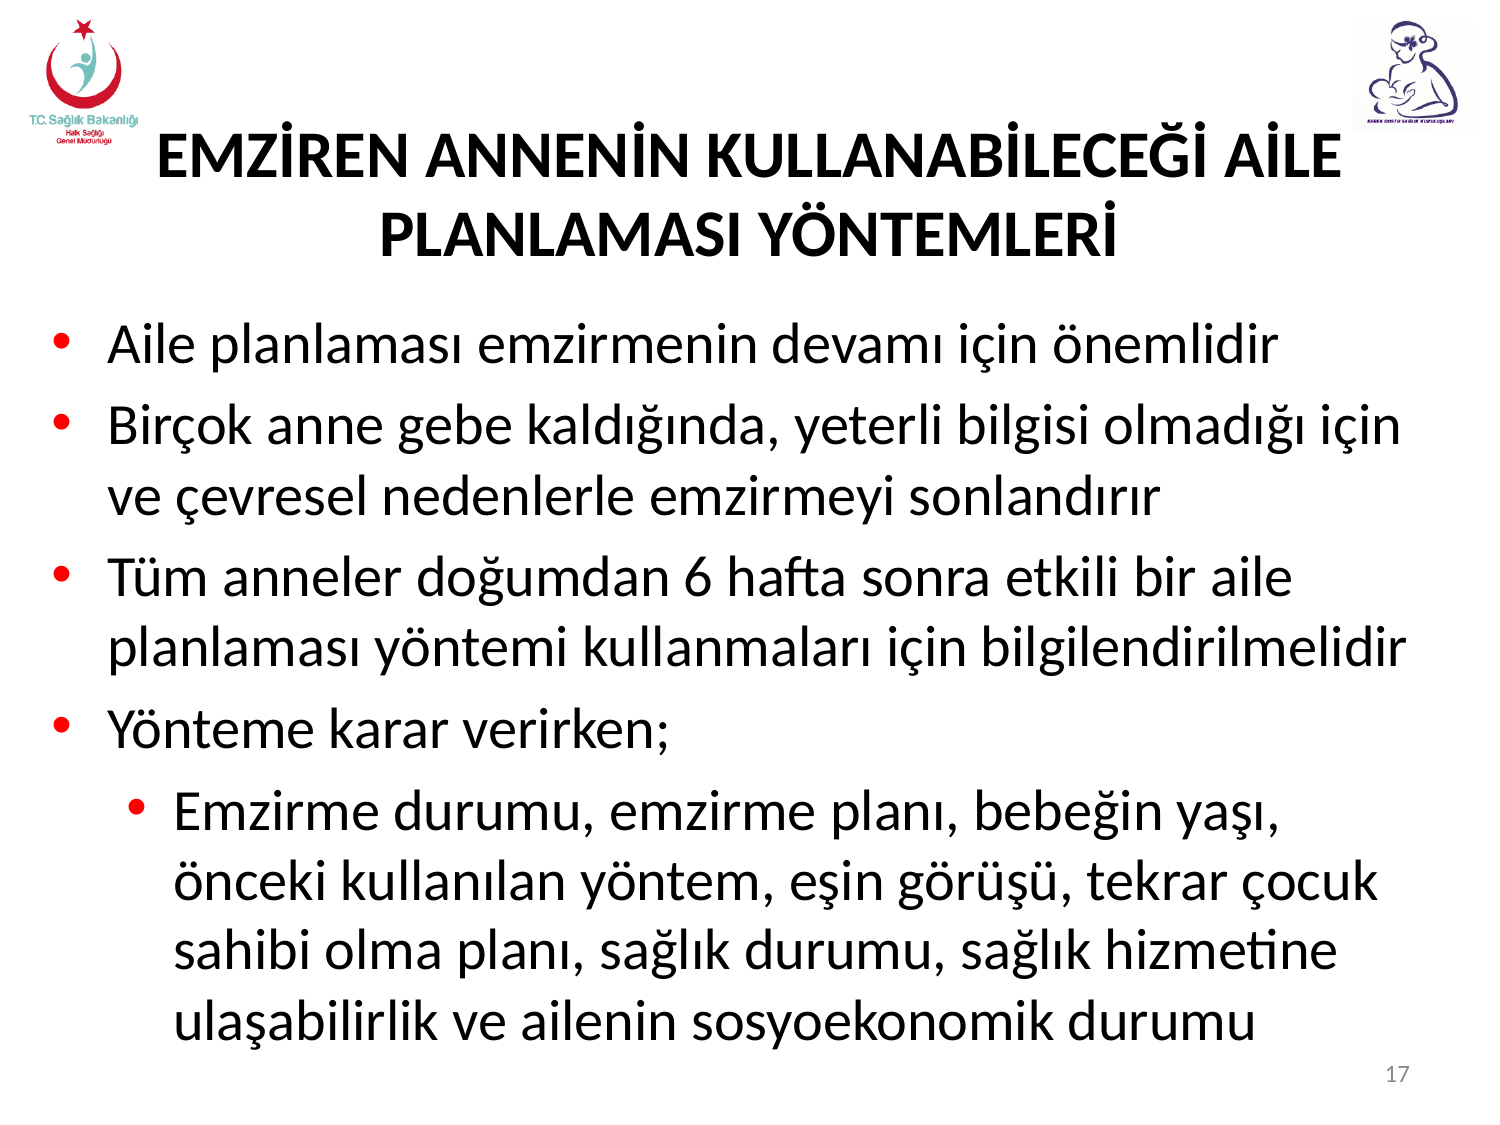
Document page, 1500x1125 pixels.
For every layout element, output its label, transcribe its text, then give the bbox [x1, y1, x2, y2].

title EMZİREN ANNENİN KULLANABİLECEĞİ AİLE PLANLAMASI YÖNTEMLERİ [75, 88, 1425, 292]
picture [29, 19, 138, 145]
list Aile planlaması emzirmenin devamı için önemlidir Birçok anne gebe kaldığında, yeterli bilgisi olmadığı için ve çevresel nedenlerle emzirmeyi sonlandırır Tüm anneler doğumdan 6 hafta sonra etkili bir aile planlaması yöntemi kullanmaları için bilgilendirilmelidir Yönteme karar verirken; Emzirme durumu, emzirme planı, bebeğin yaşı, önceki kullanılan yöntem, eşin görüşü, tekrar çocuk sahibi olma planı, sağlık durumu, sağlık hizmetine ulaşabilirlik ve ailenin sosyoekonomik durumu [36, 297, 1429, 1104]
slide_number 17 [1074, 1042, 1425, 1103]
picture [1352, 20, 1475, 133]
